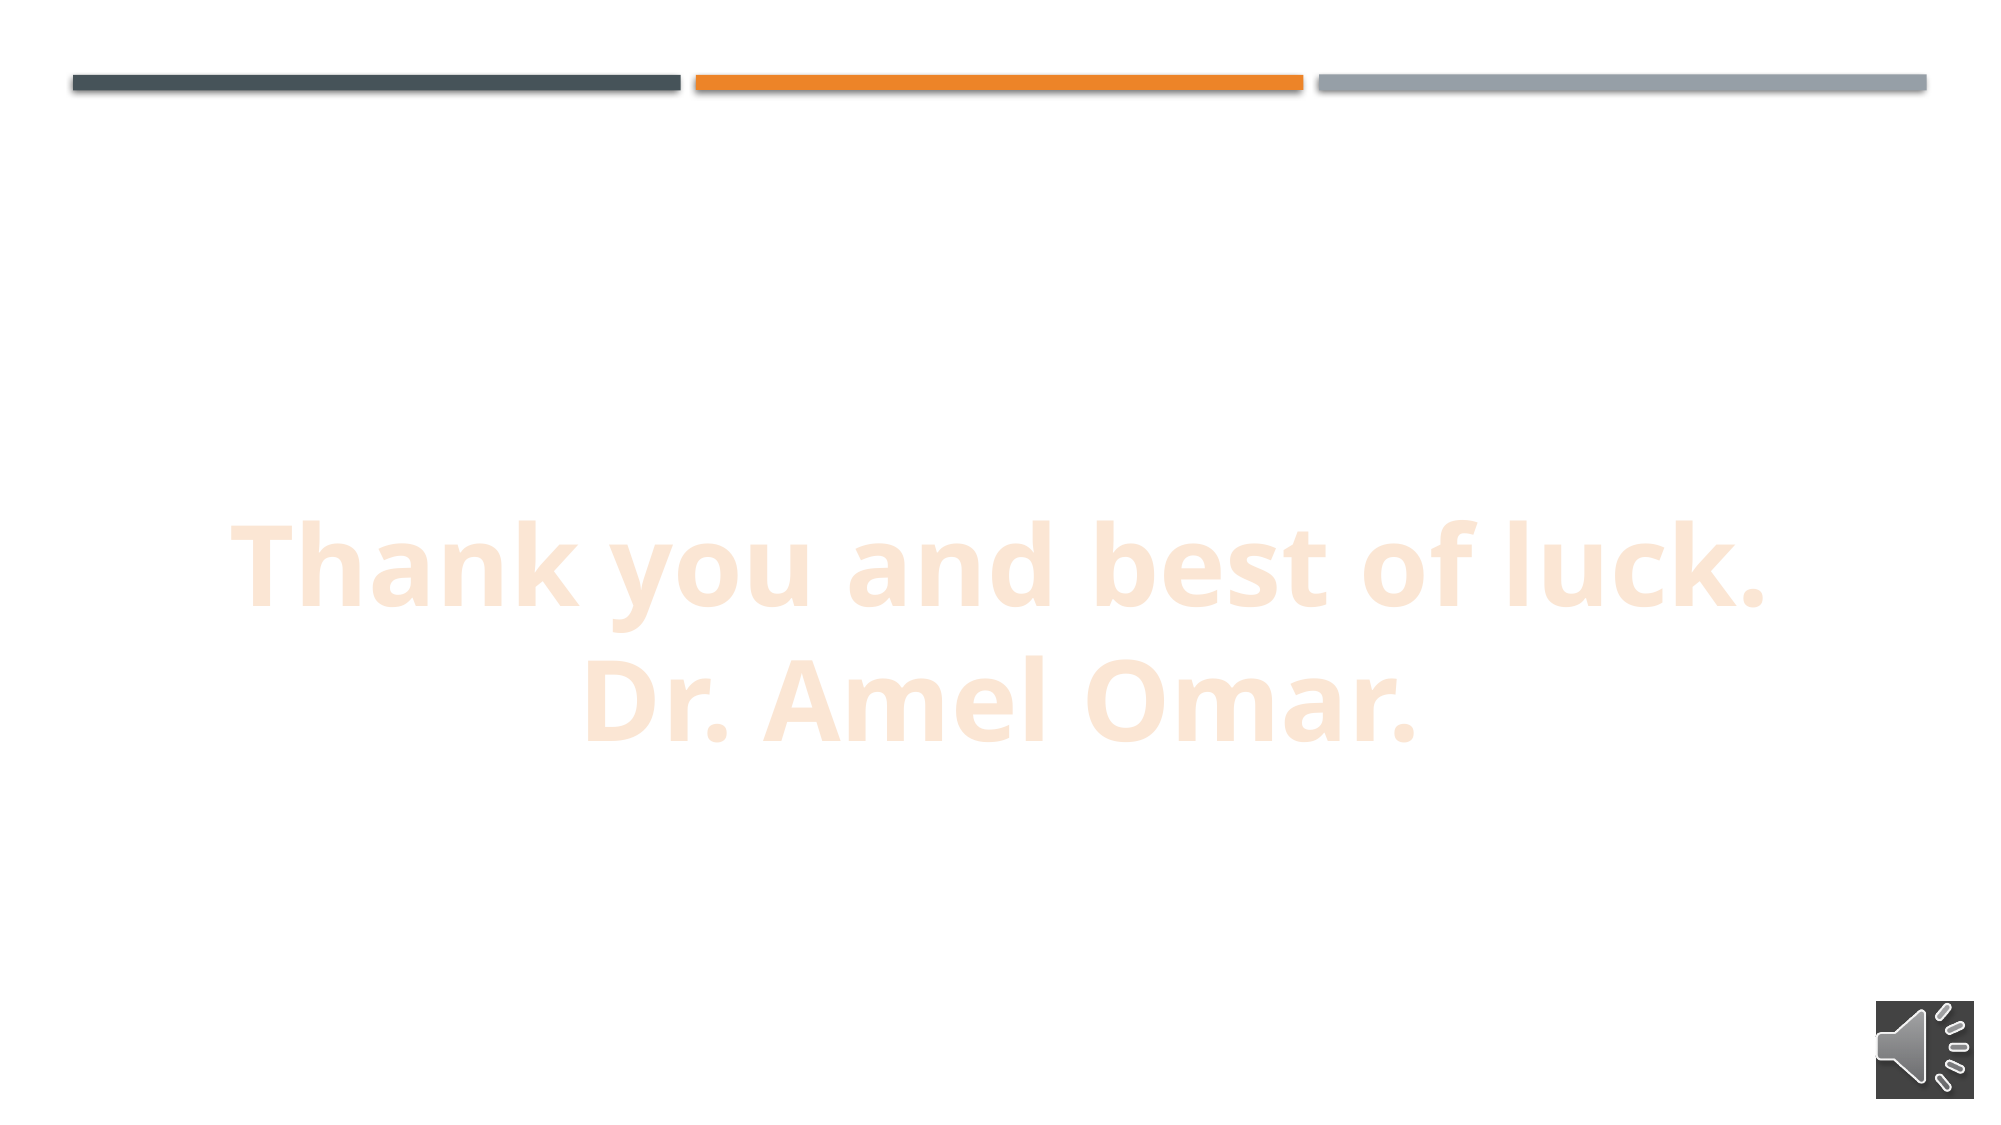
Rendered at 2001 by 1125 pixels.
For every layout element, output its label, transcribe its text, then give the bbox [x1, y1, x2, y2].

text_box Thank you and best of luck. Dr. Amel Omar. [214, 486, 1786, 772]
picture [1874, 999, 1976, 1101]
